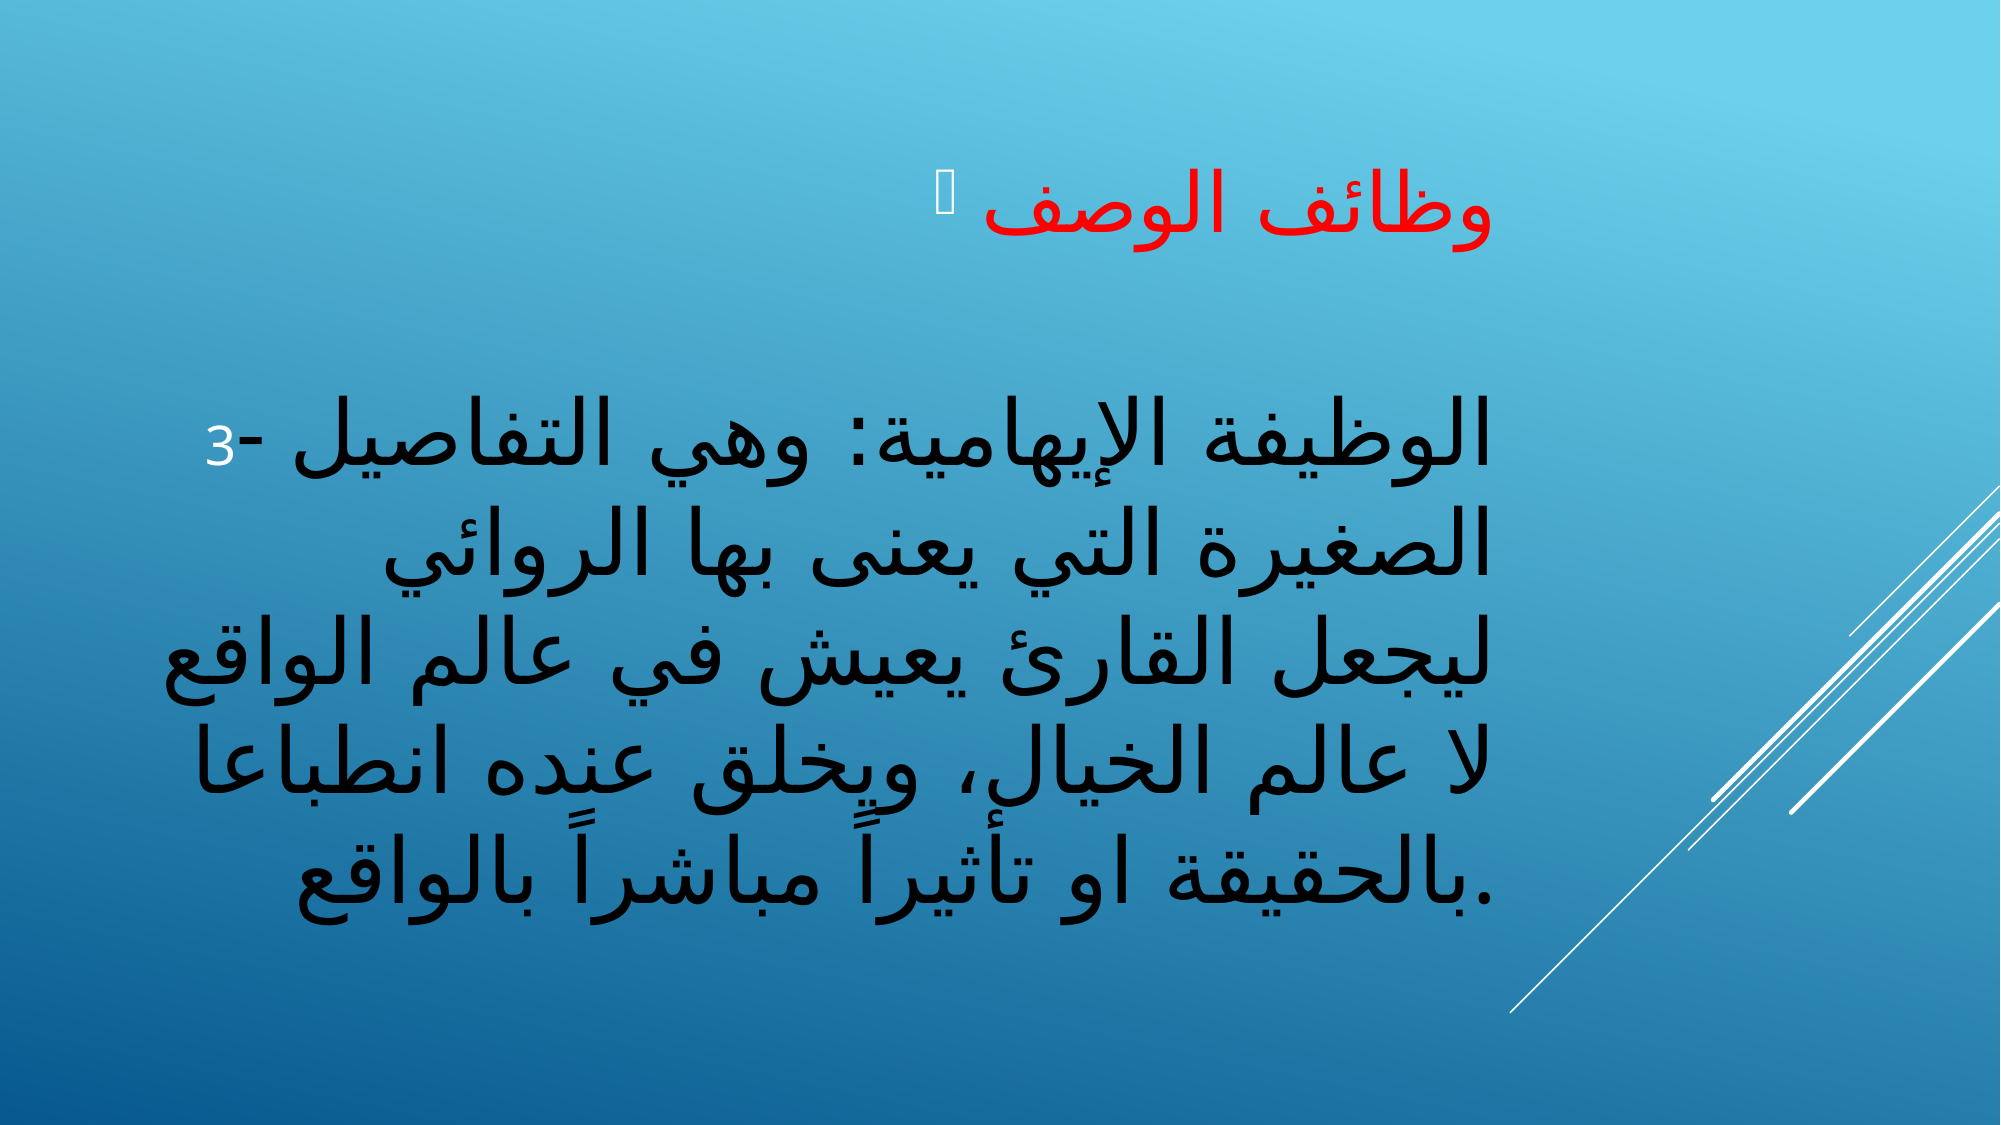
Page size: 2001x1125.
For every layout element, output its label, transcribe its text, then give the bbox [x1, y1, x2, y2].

list وظائف الوصف [112, 112, 1513, 286]
title 3- الوظيفة الإيهامية: وهي التفاصيل الصغيرة التي يعنى بها الروائي ليجعل القارئ يعيش في عالم الواقع لا عالم الخيال، ويخلق عنده انطباعا بالحقيقة او تأثيراً مباشراً بالواقع. [112, 312, 1513, 984]
